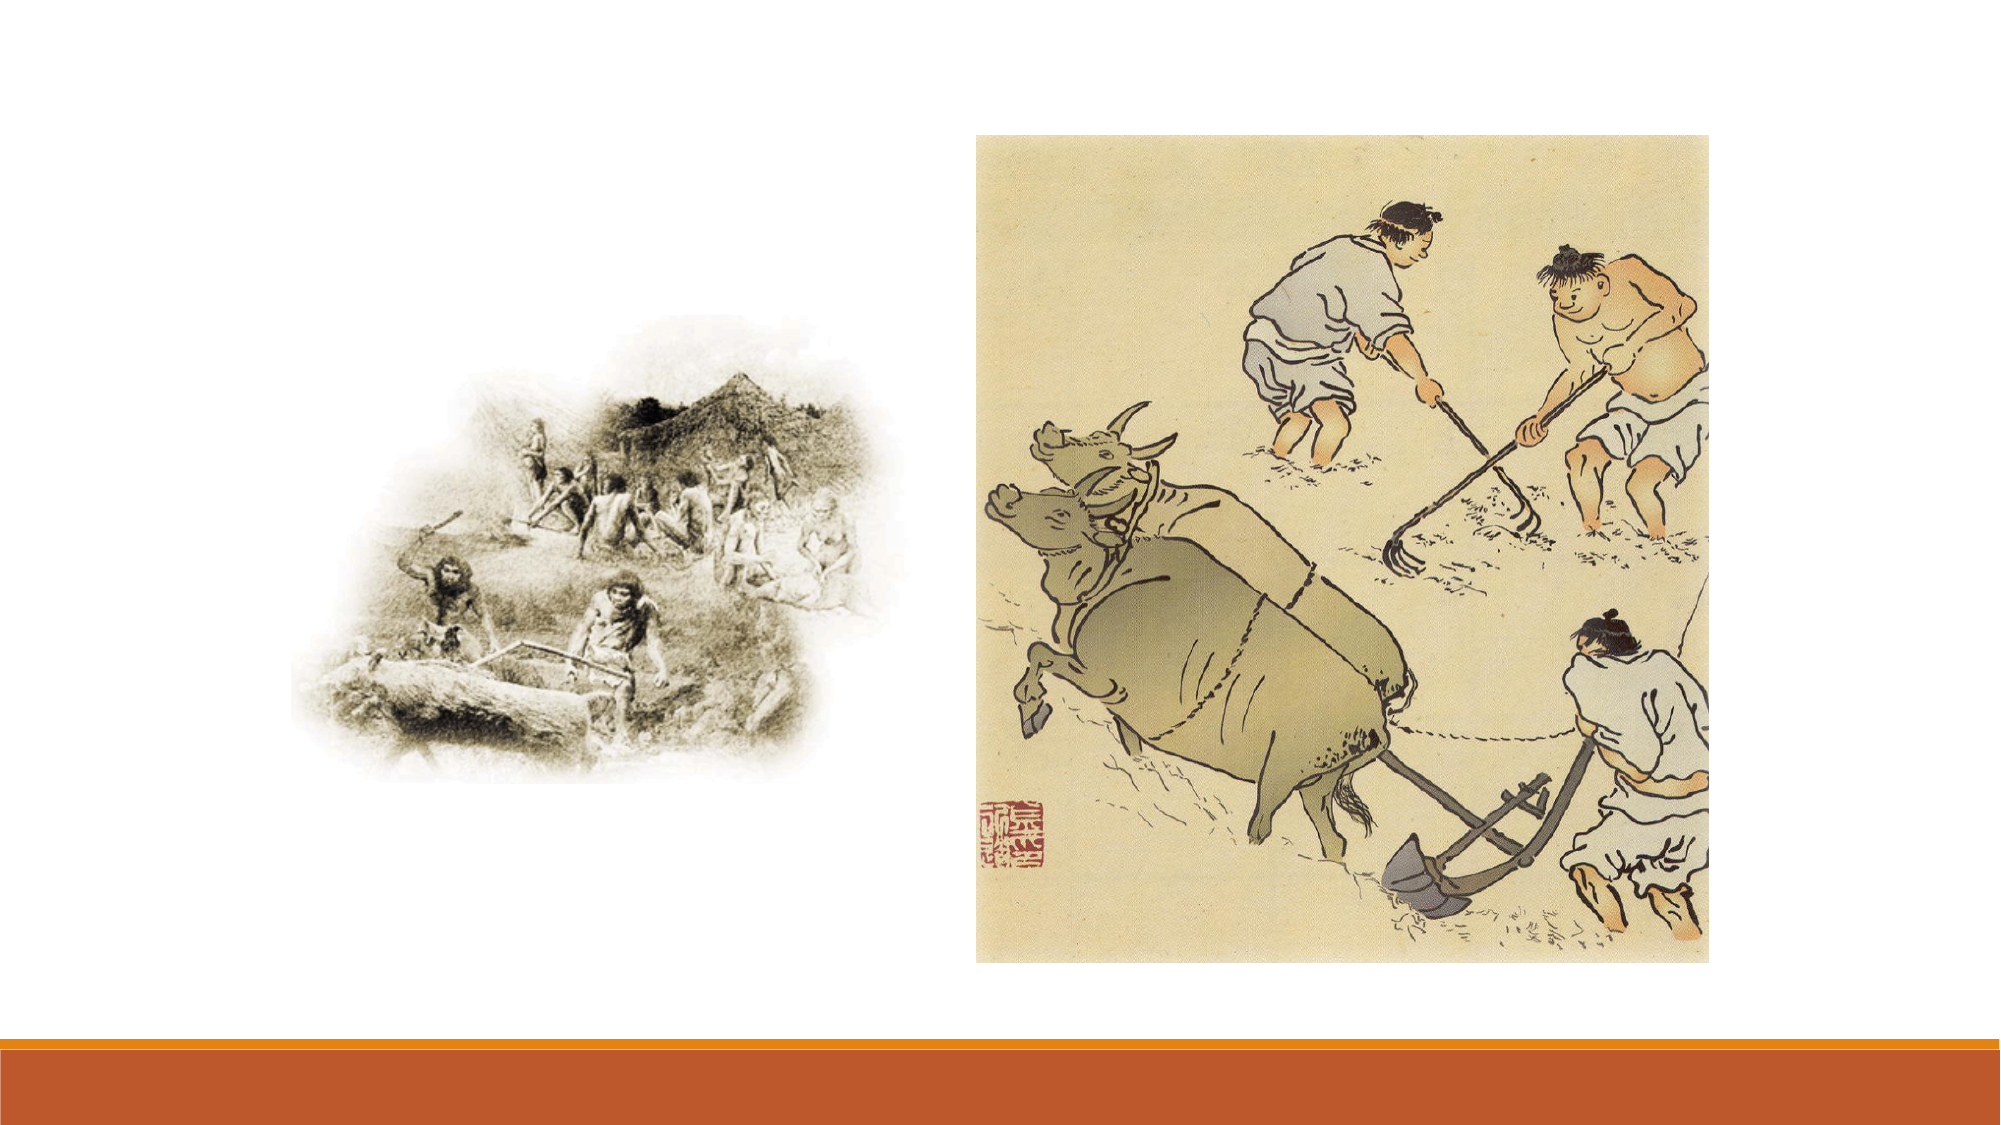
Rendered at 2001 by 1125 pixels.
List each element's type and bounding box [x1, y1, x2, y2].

picture [290, 313, 939, 784]
picture [975, 134, 1710, 963]
